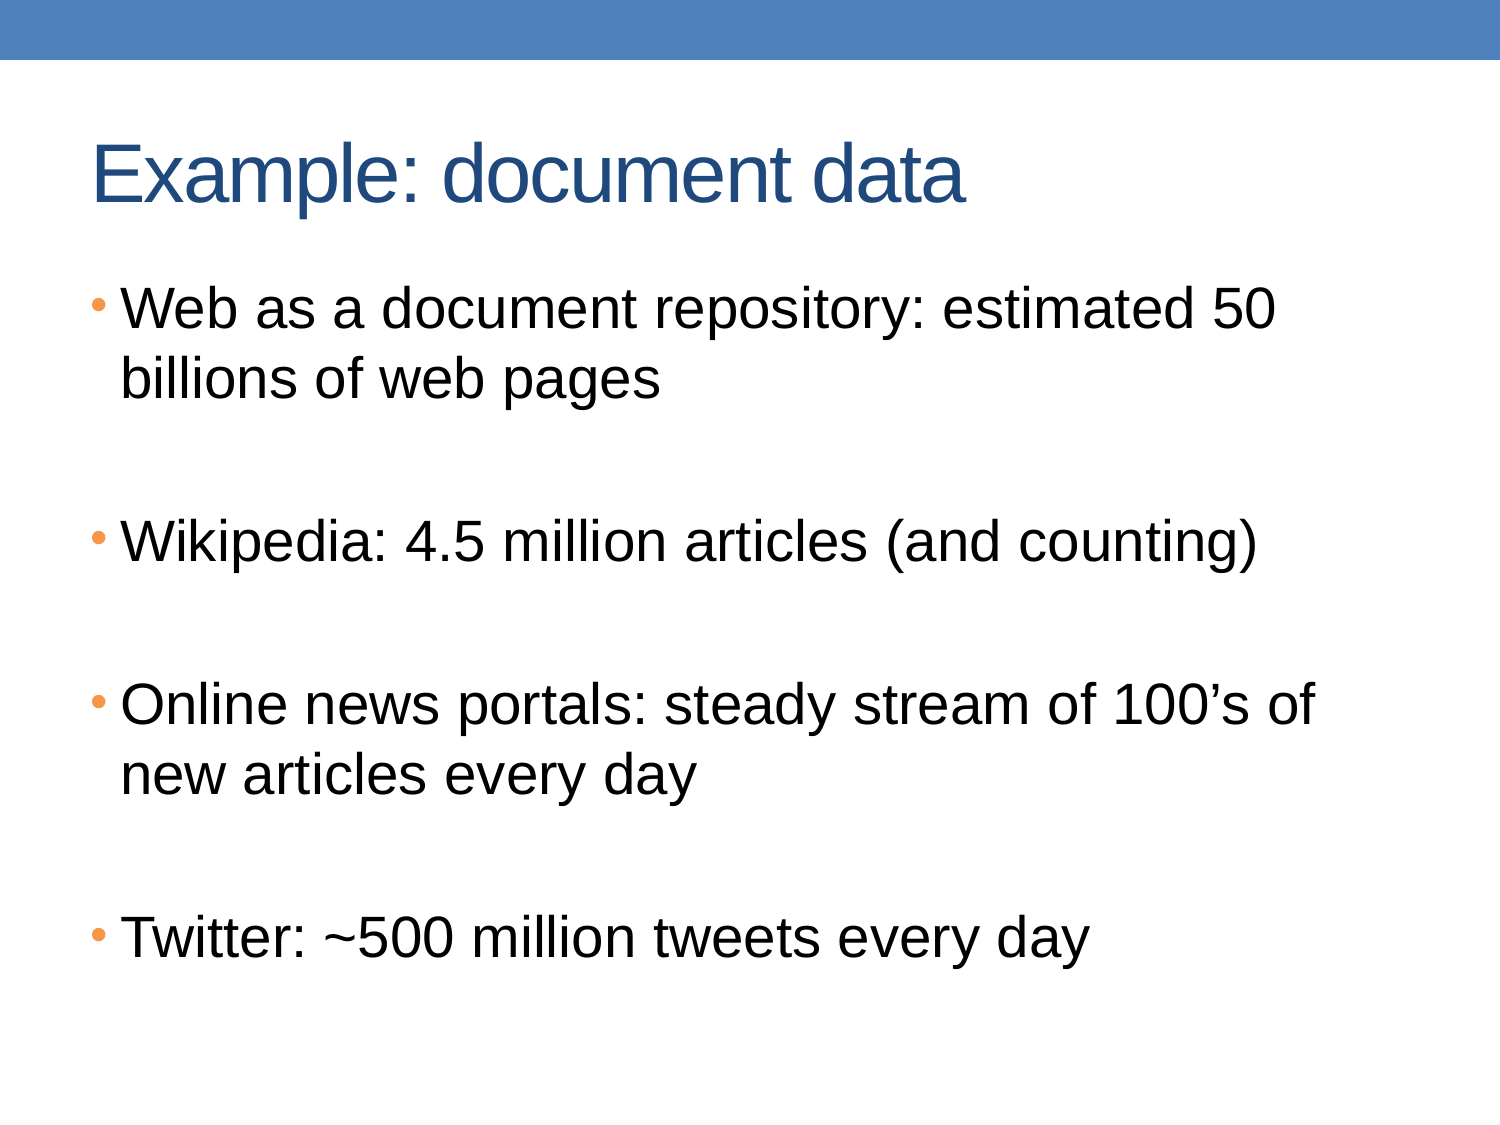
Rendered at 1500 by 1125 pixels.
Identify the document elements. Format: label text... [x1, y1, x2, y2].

list Web as a document repository: estimated 50 billions of web pages Wikipedia: 4.5 million articles (and counting) Online news portals: steady stream of 100’s of new articles every day Twitter: ~500 million tweets every day [75, 262, 1425, 1063]
title Example: document data [75, 87, 1425, 250]
